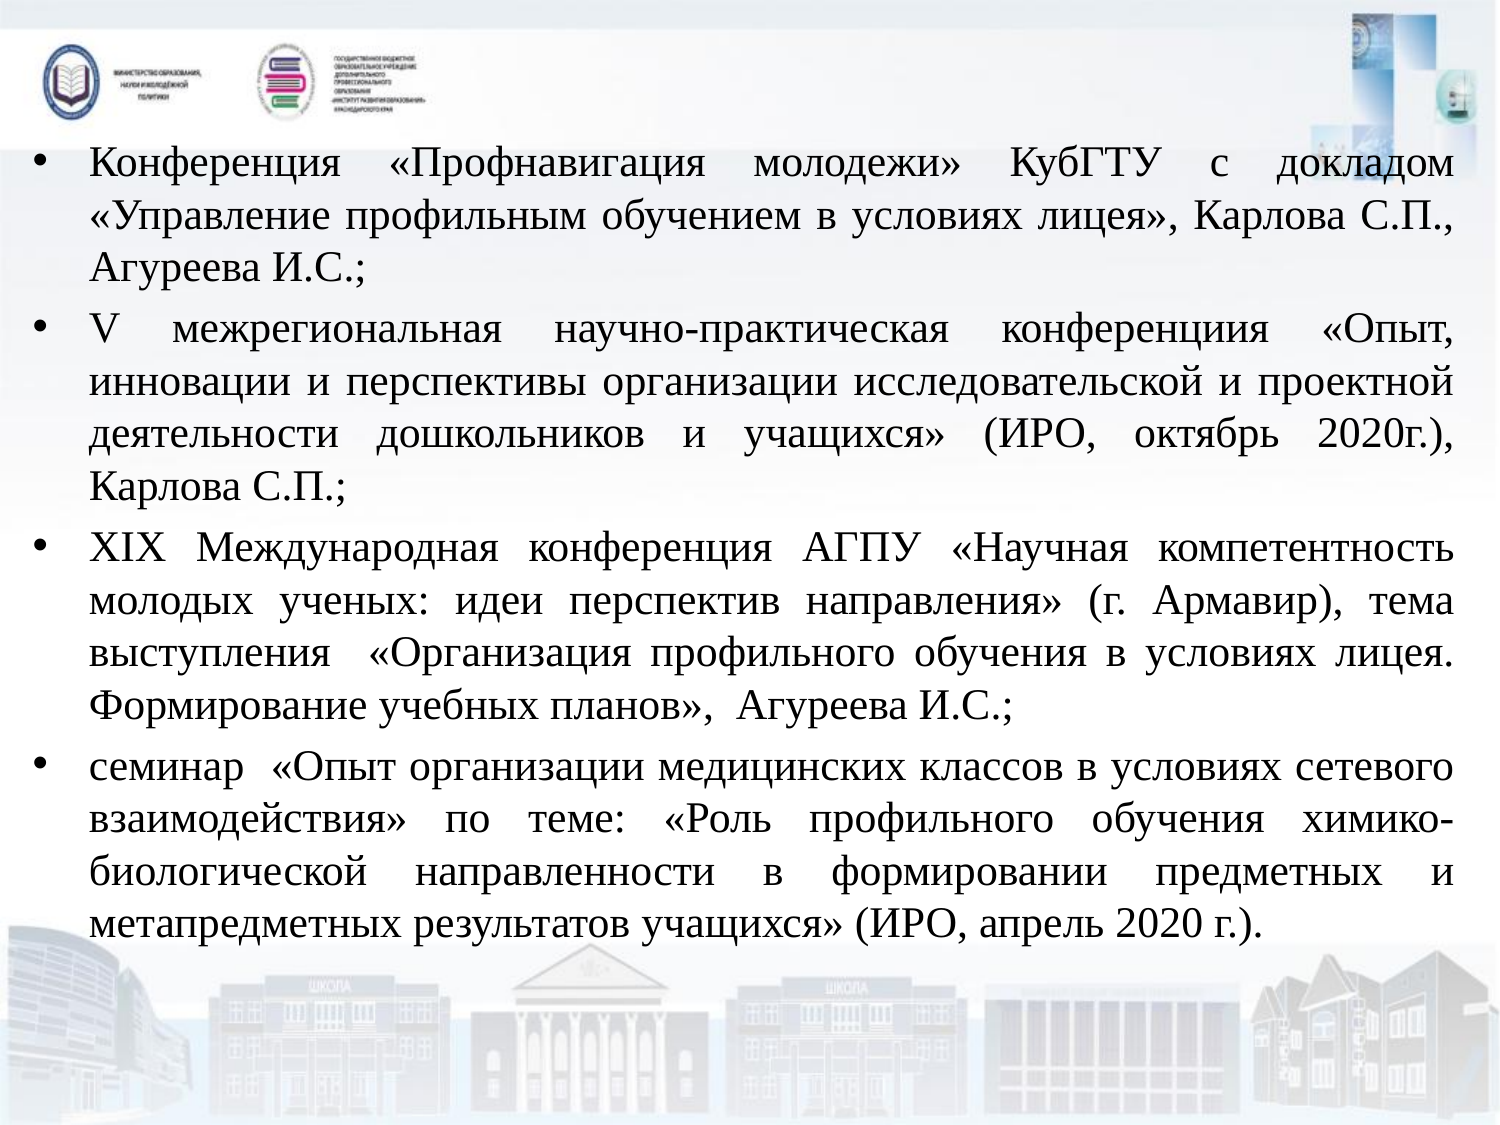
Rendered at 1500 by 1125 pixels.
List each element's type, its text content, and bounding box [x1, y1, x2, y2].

picture [0, 0, 1500, 1125]
list Конференция «Профнавигация молодежи» КубГТУ с докладом «Управление профильным обучением в условиях лицея», Карлова С.П., Агуреева И.С.; V межрегиональная научно-практическая конференциия «Опыт, инновации и перспективы организации исследовательской и проектной деятельности дошкольников и учащихся» (ИРО, октябрь 2020г.), Карлова С.П.; XIX Международная конференция АГПУ «Научная компетентность молодых ученых: идеи перспектив направления» (г. Армавир), тема выступления «Организация профильного обучения в условиях лицея. Формирование учебных планов», Агуреева И.С.; семинар «Опыт организации медицинских классов в условиях сетевого взаимодействия» по теме: «Роль профильного обучения химико-биологической направленности в формировании предметных и метапредметных результатов учащихся» (ИРО, апрель 2020 г.). [17, 125, 1471, 958]
